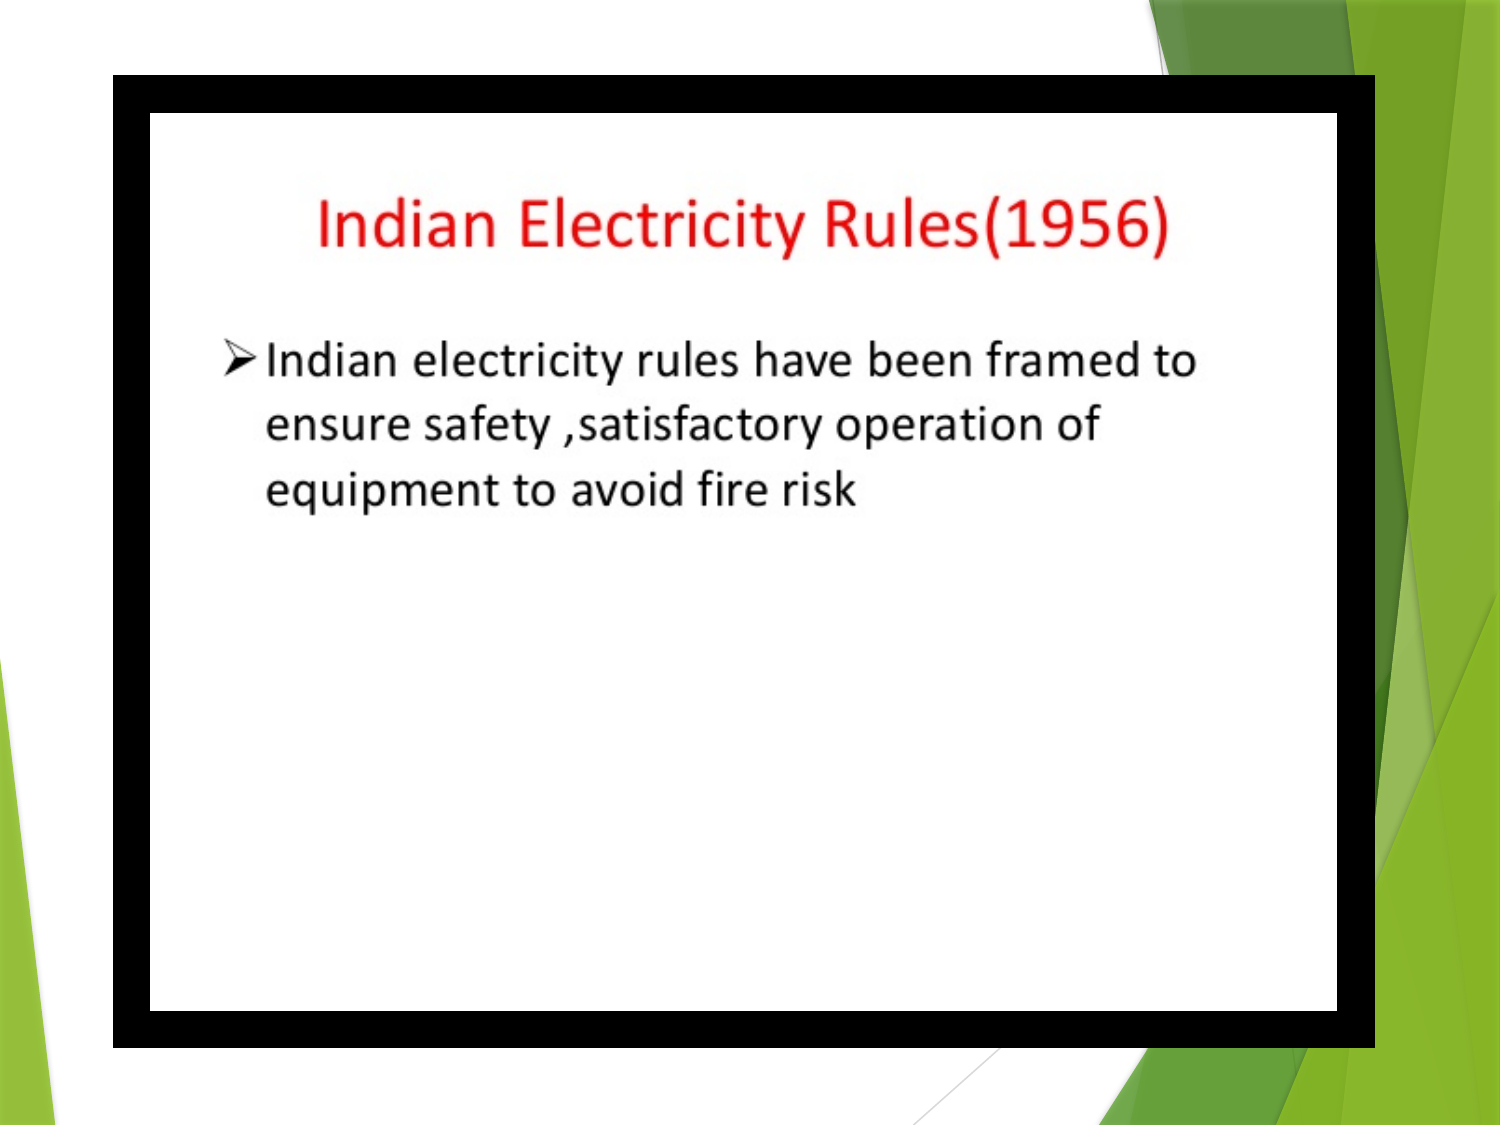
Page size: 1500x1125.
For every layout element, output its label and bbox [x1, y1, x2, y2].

picture [149, 111, 1338, 1012]
